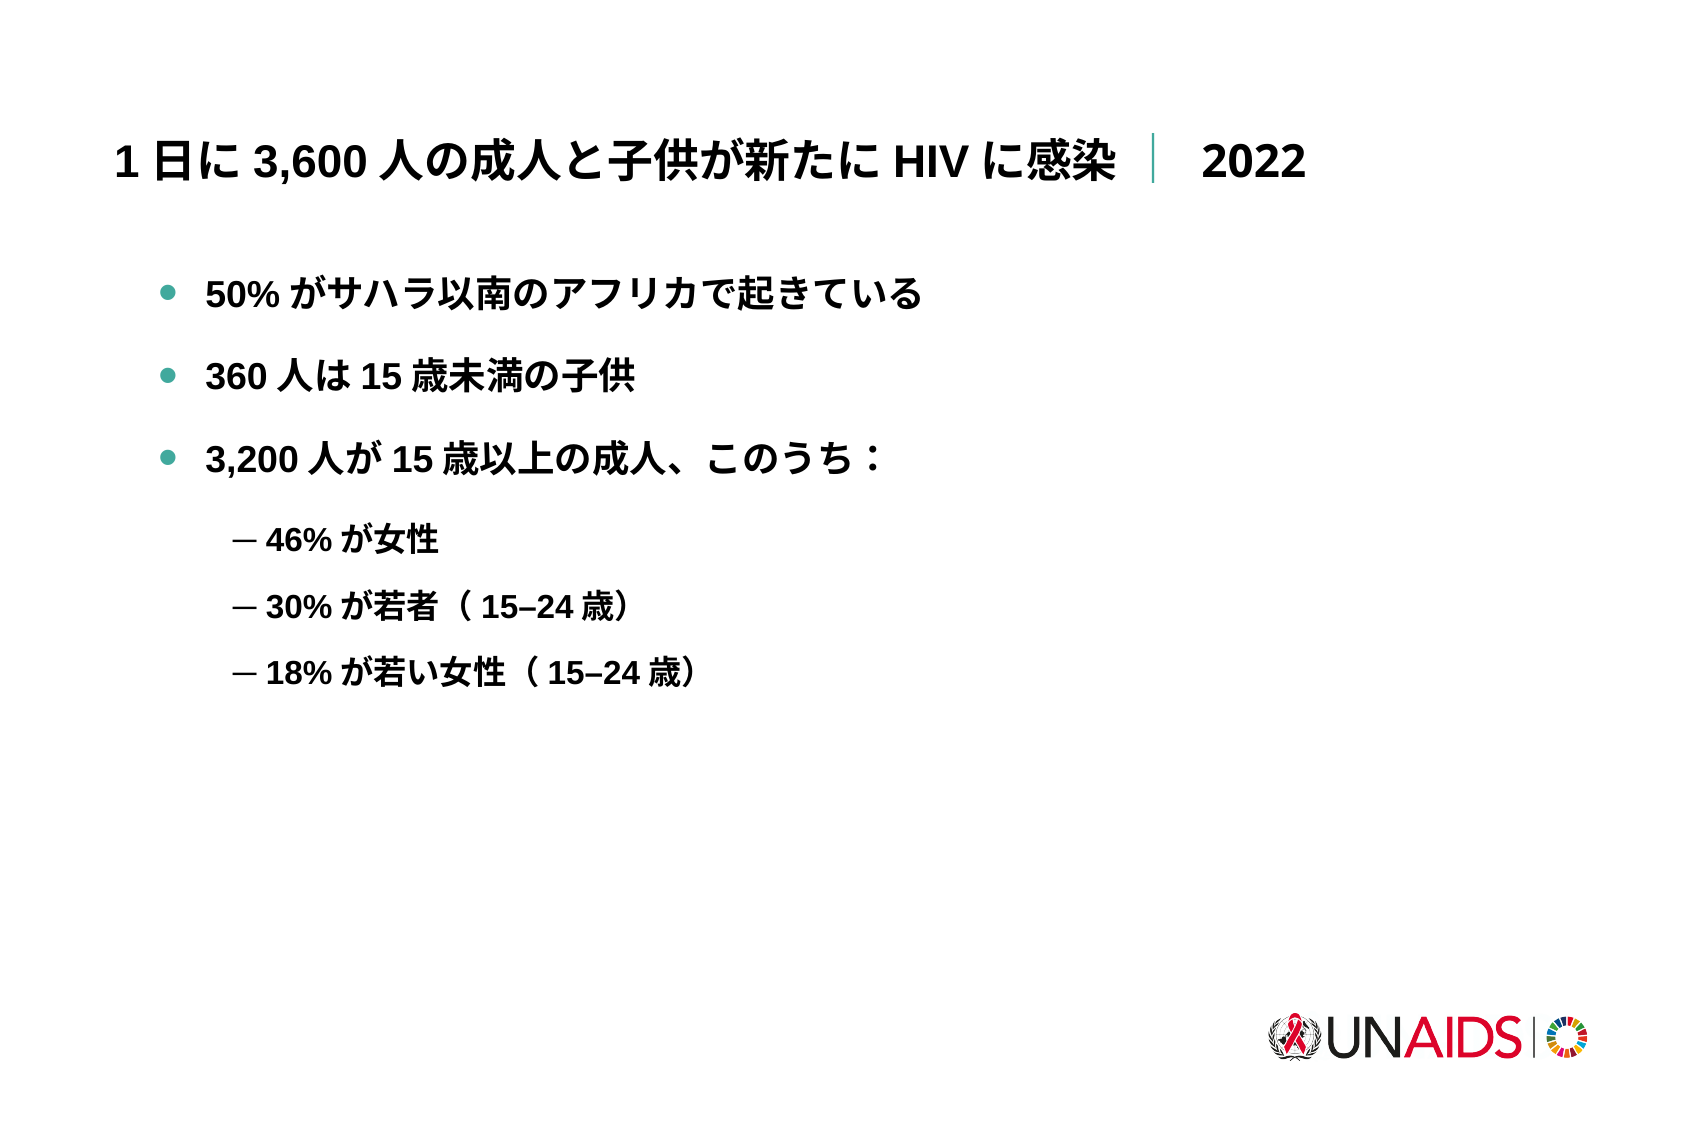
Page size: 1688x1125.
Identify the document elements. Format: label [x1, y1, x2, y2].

text_box [99, 119, 1673, 775]
picture [1268, 1011, 1588, 1062]
